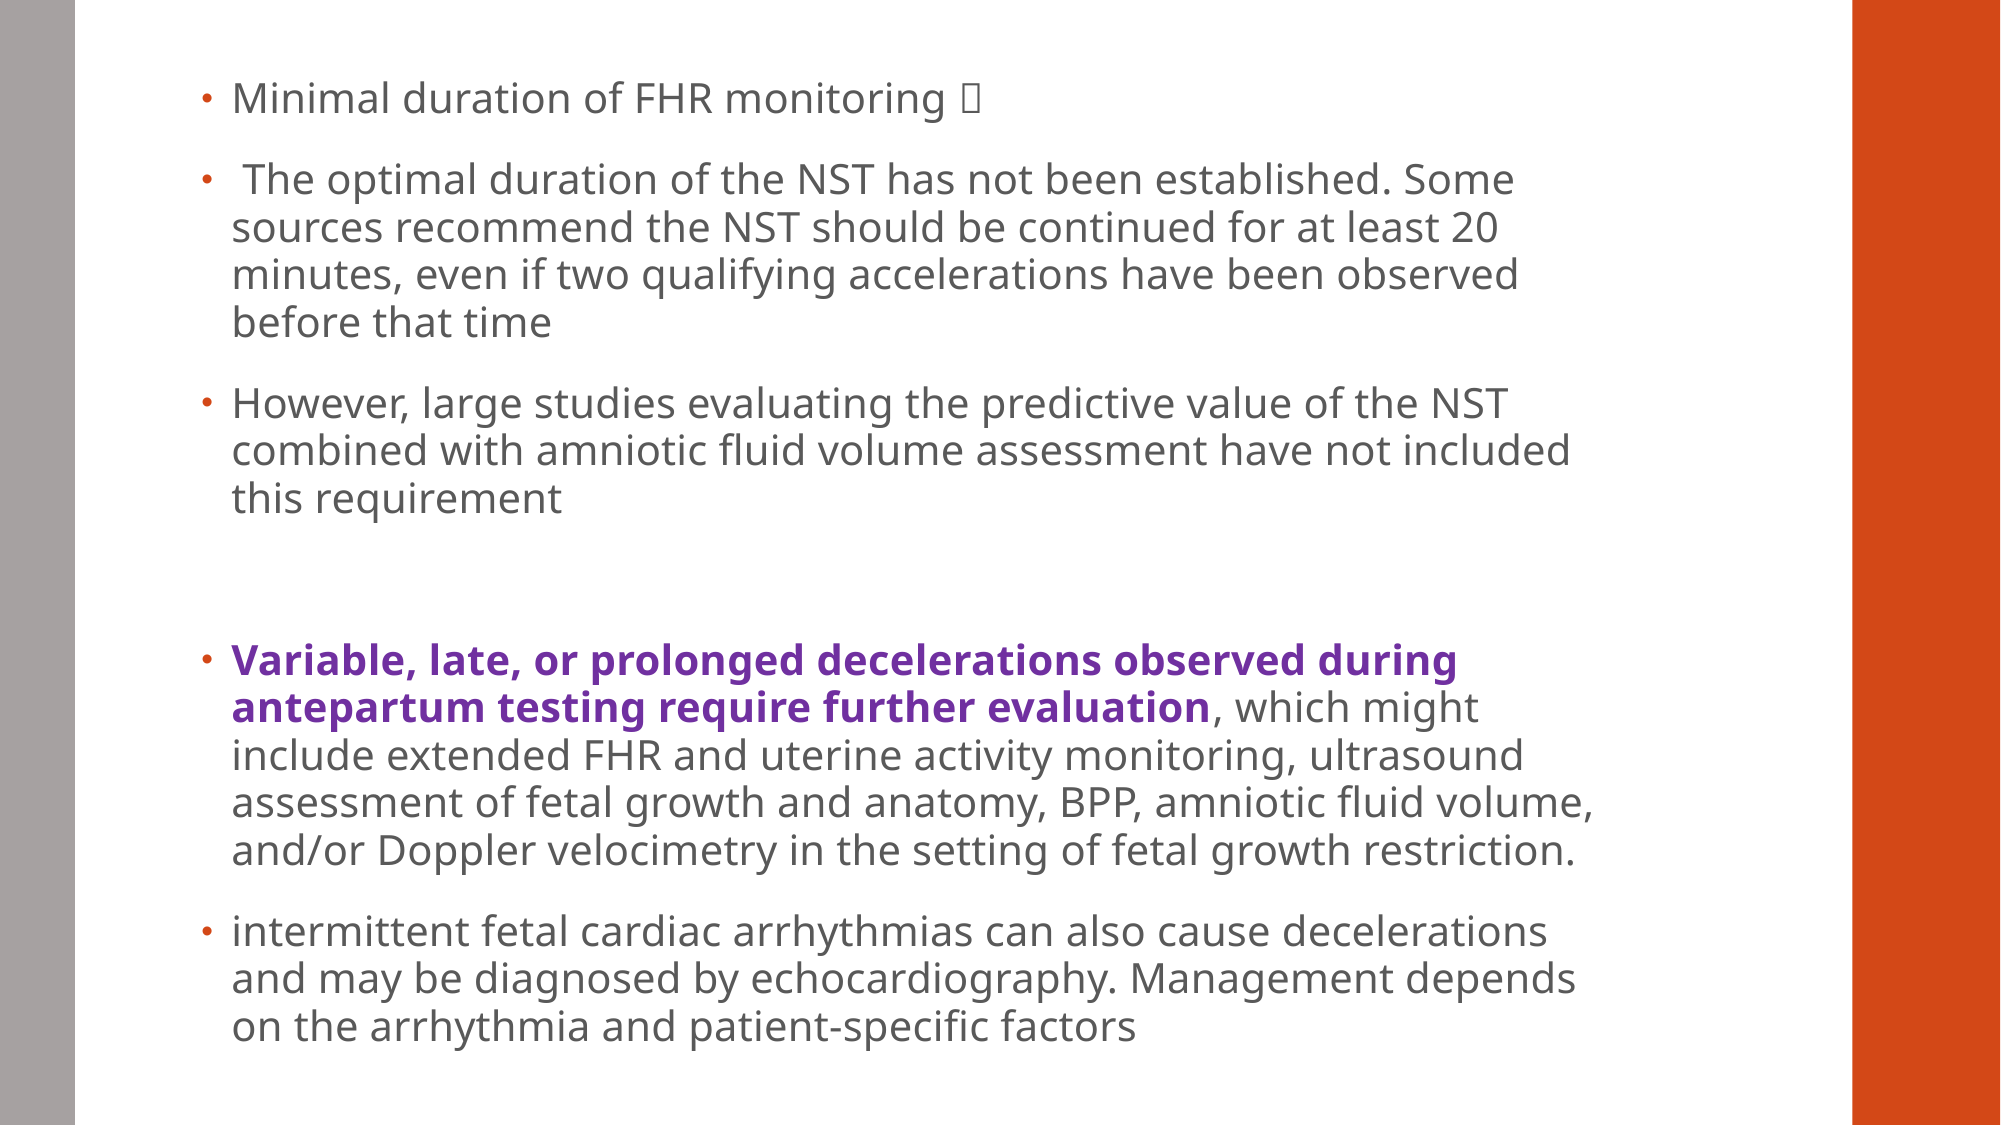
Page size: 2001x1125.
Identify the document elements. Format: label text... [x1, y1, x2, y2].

list Minimal duration of FHR monitoring  The optimal duration of the NST has not been established. Some sources recommend the NST should be continued for at least 20 minutes, even if two qualifying accelerations have been observed before that time However, large studies evaluating the predictive value of the NST combined with amniotic fluid volume assessment have not included this requirement Variable, late, or prolonged decelerations observed during antepartum testing require further evaluation, which might include extended FHR and uterine activity monitoring, ultrasound assessment of fetal growth and anatomy, BPP, amniotic fluid volume, and/or Doppler velocimetry in the setting of fetal growth restriction. intermittent fetal cardiac arrhythmias can also cause decelerations and may be diagnosed by echocardiography. Management depends on the arrhythmia and patient-specific factors [186, 68, 1617, 1065]
